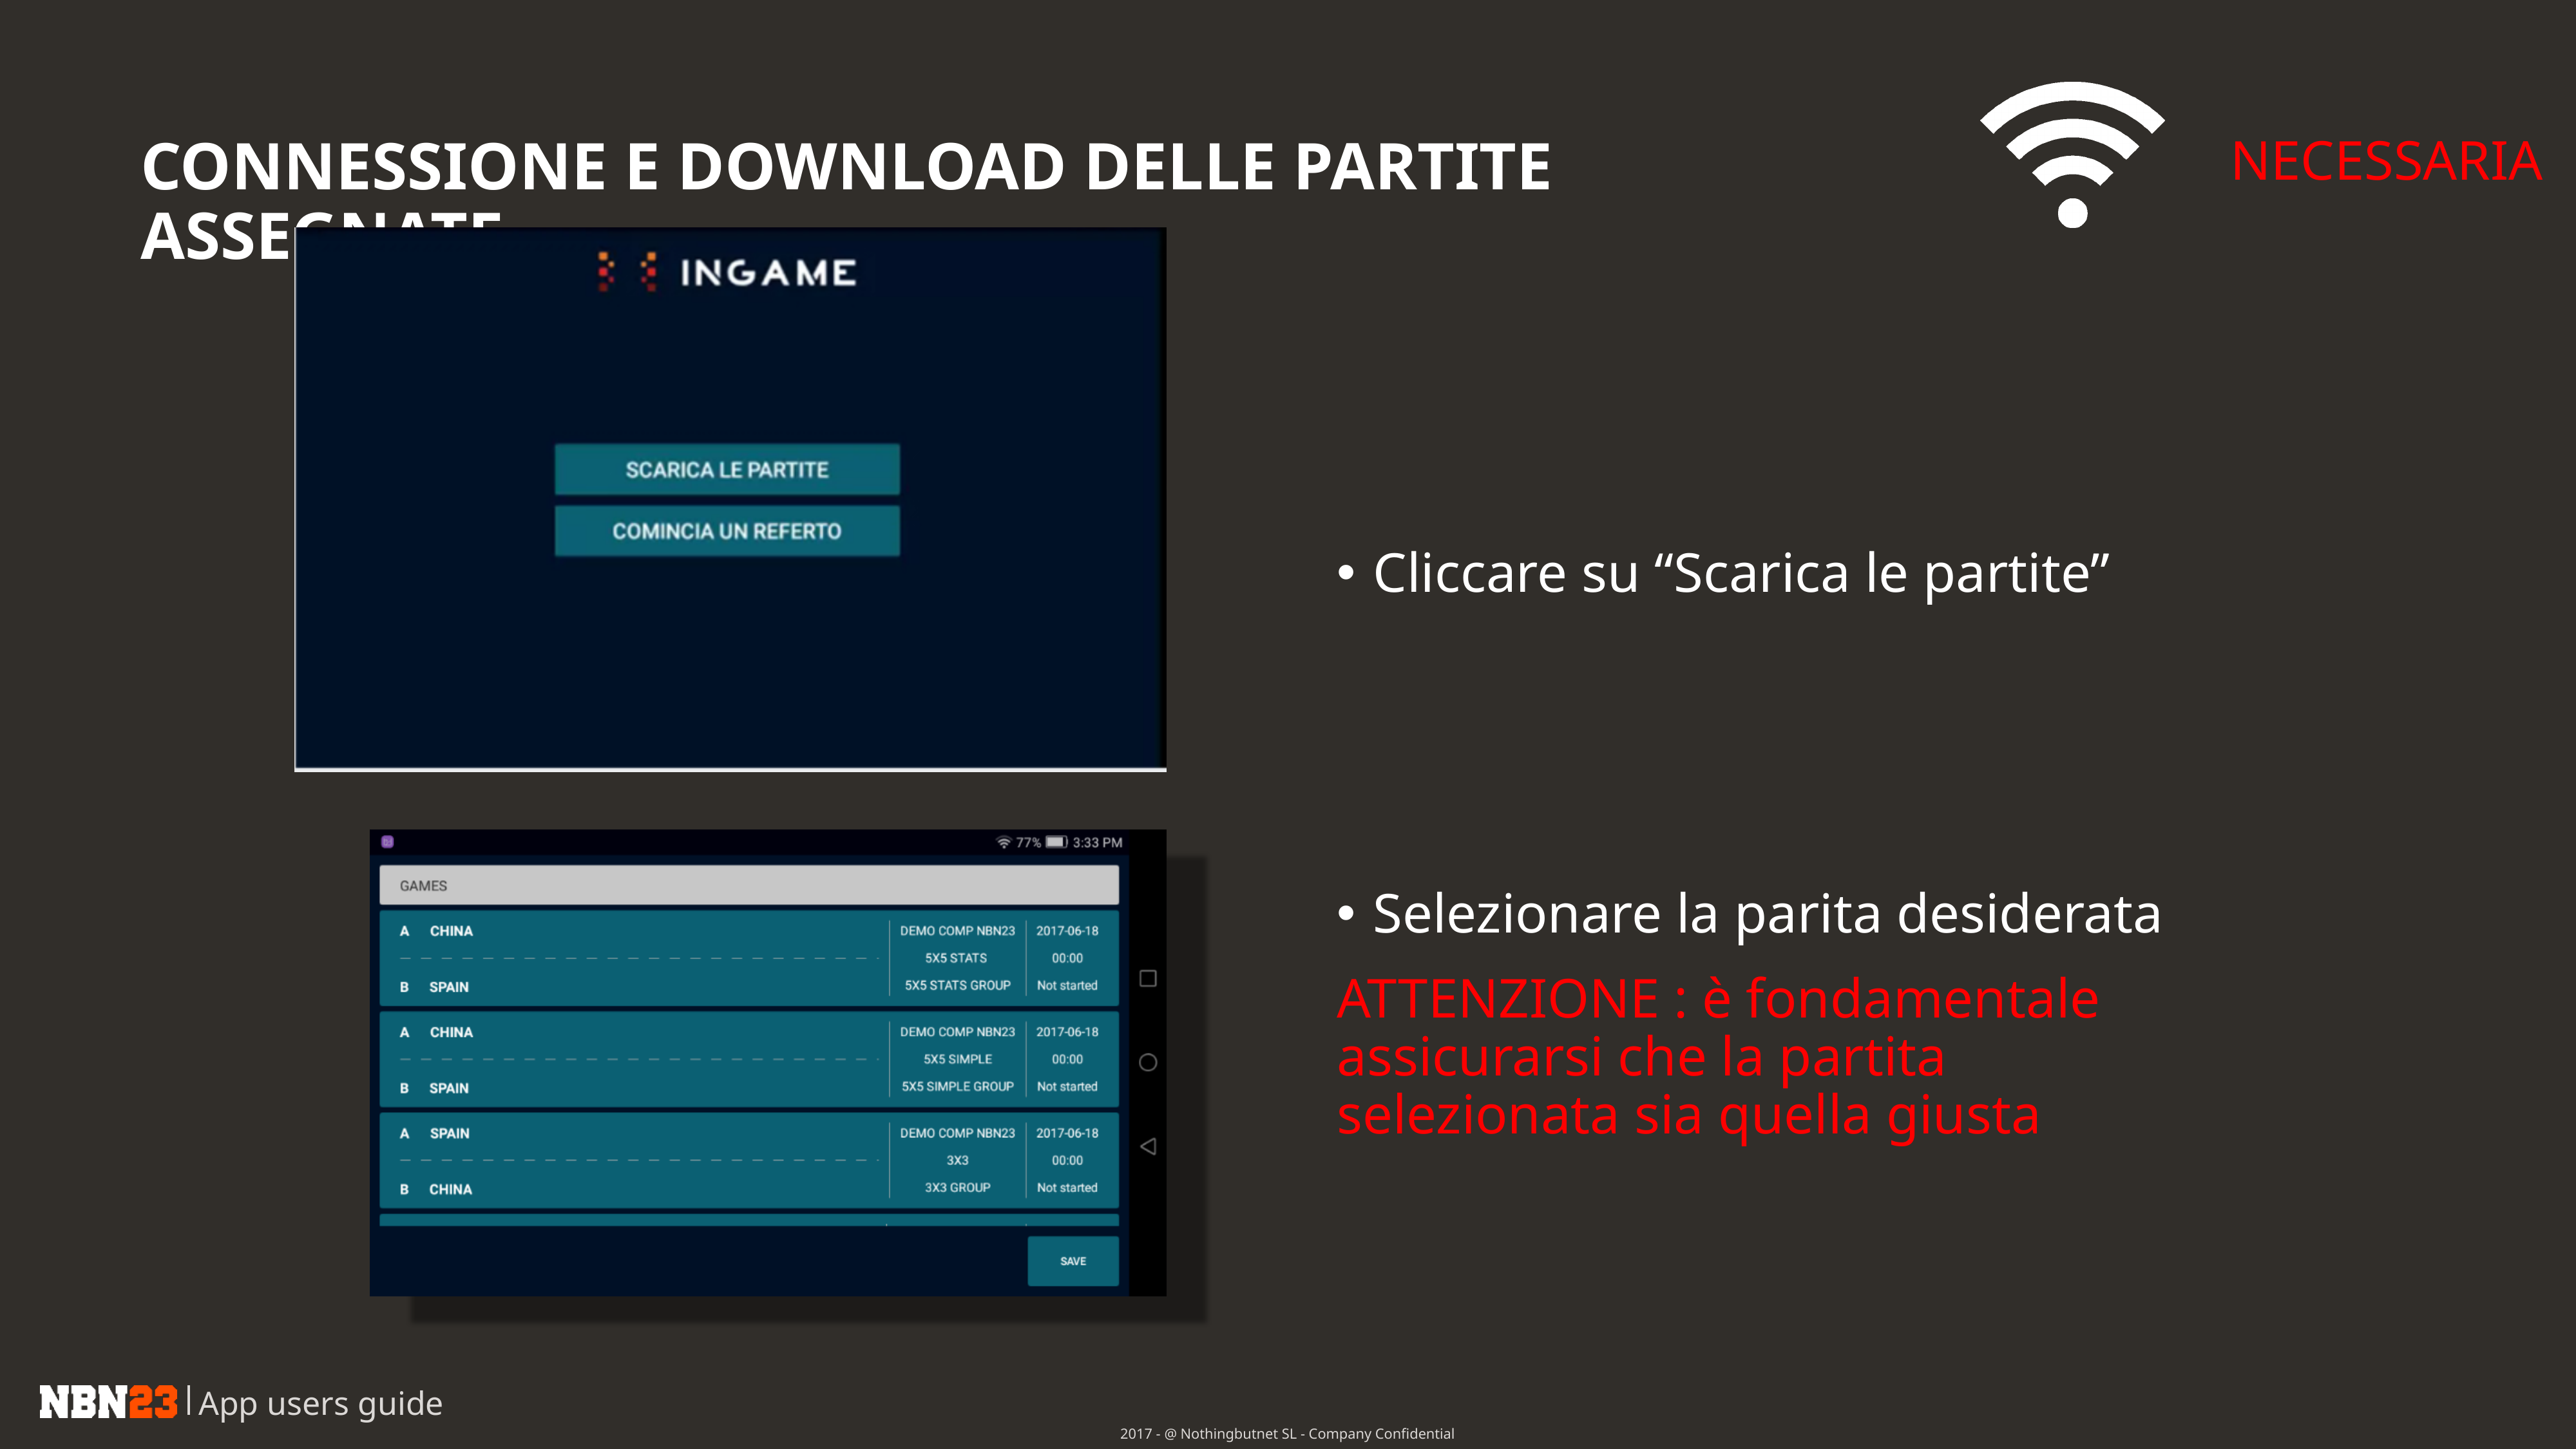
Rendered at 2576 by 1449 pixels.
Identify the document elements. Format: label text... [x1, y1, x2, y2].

text_box Cliccare su “Scarica le partite” [1327, 450, 2197, 882]
text_box CONNESSIONE E DOWNLOAD DELLE PARTITE ASSEGNATE [131, 129, 1809, 251]
picture [40, 1385, 177, 1418]
text_box Selezionare la parita desiderata ATTENZIONE : è fondamentale assicurarsi che la partita selezionata sia quella giusta [1327, 882, 2197, 1347]
picture [294, 227, 1167, 772]
text_box NECESSARIA [2220, 121, 2553, 196]
picture [1980, 82, 2165, 228]
picture [369, 829, 1167, 1296]
